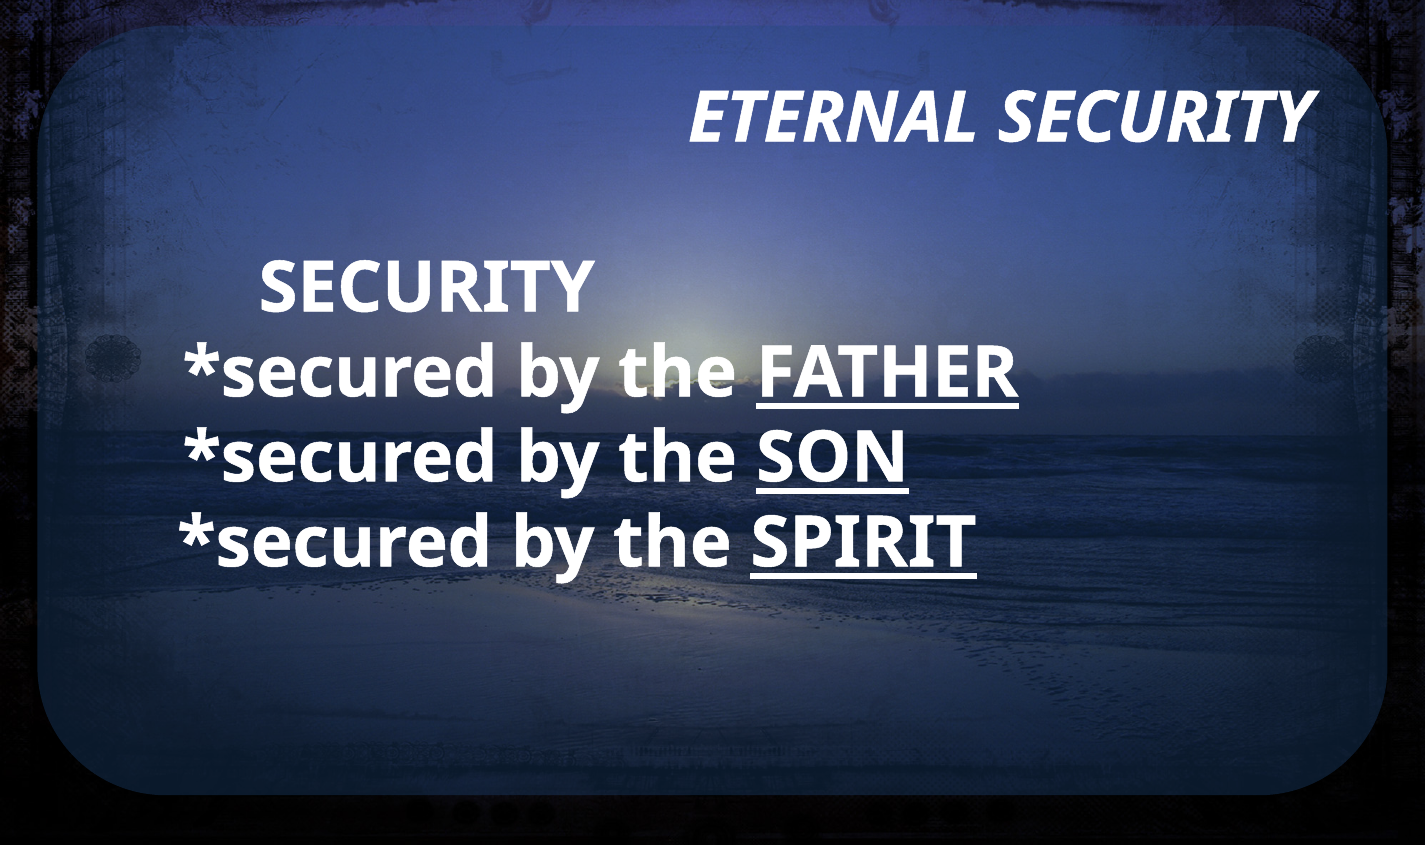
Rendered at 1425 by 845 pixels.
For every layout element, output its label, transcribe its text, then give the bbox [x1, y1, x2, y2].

text_box ETERNAL SECURITY SECURITY *secured by the FATHER *secured by the SON *secured by the SPIRIT [37, 25, 1388, 796]
picture [0, 0, 1425, 845]
